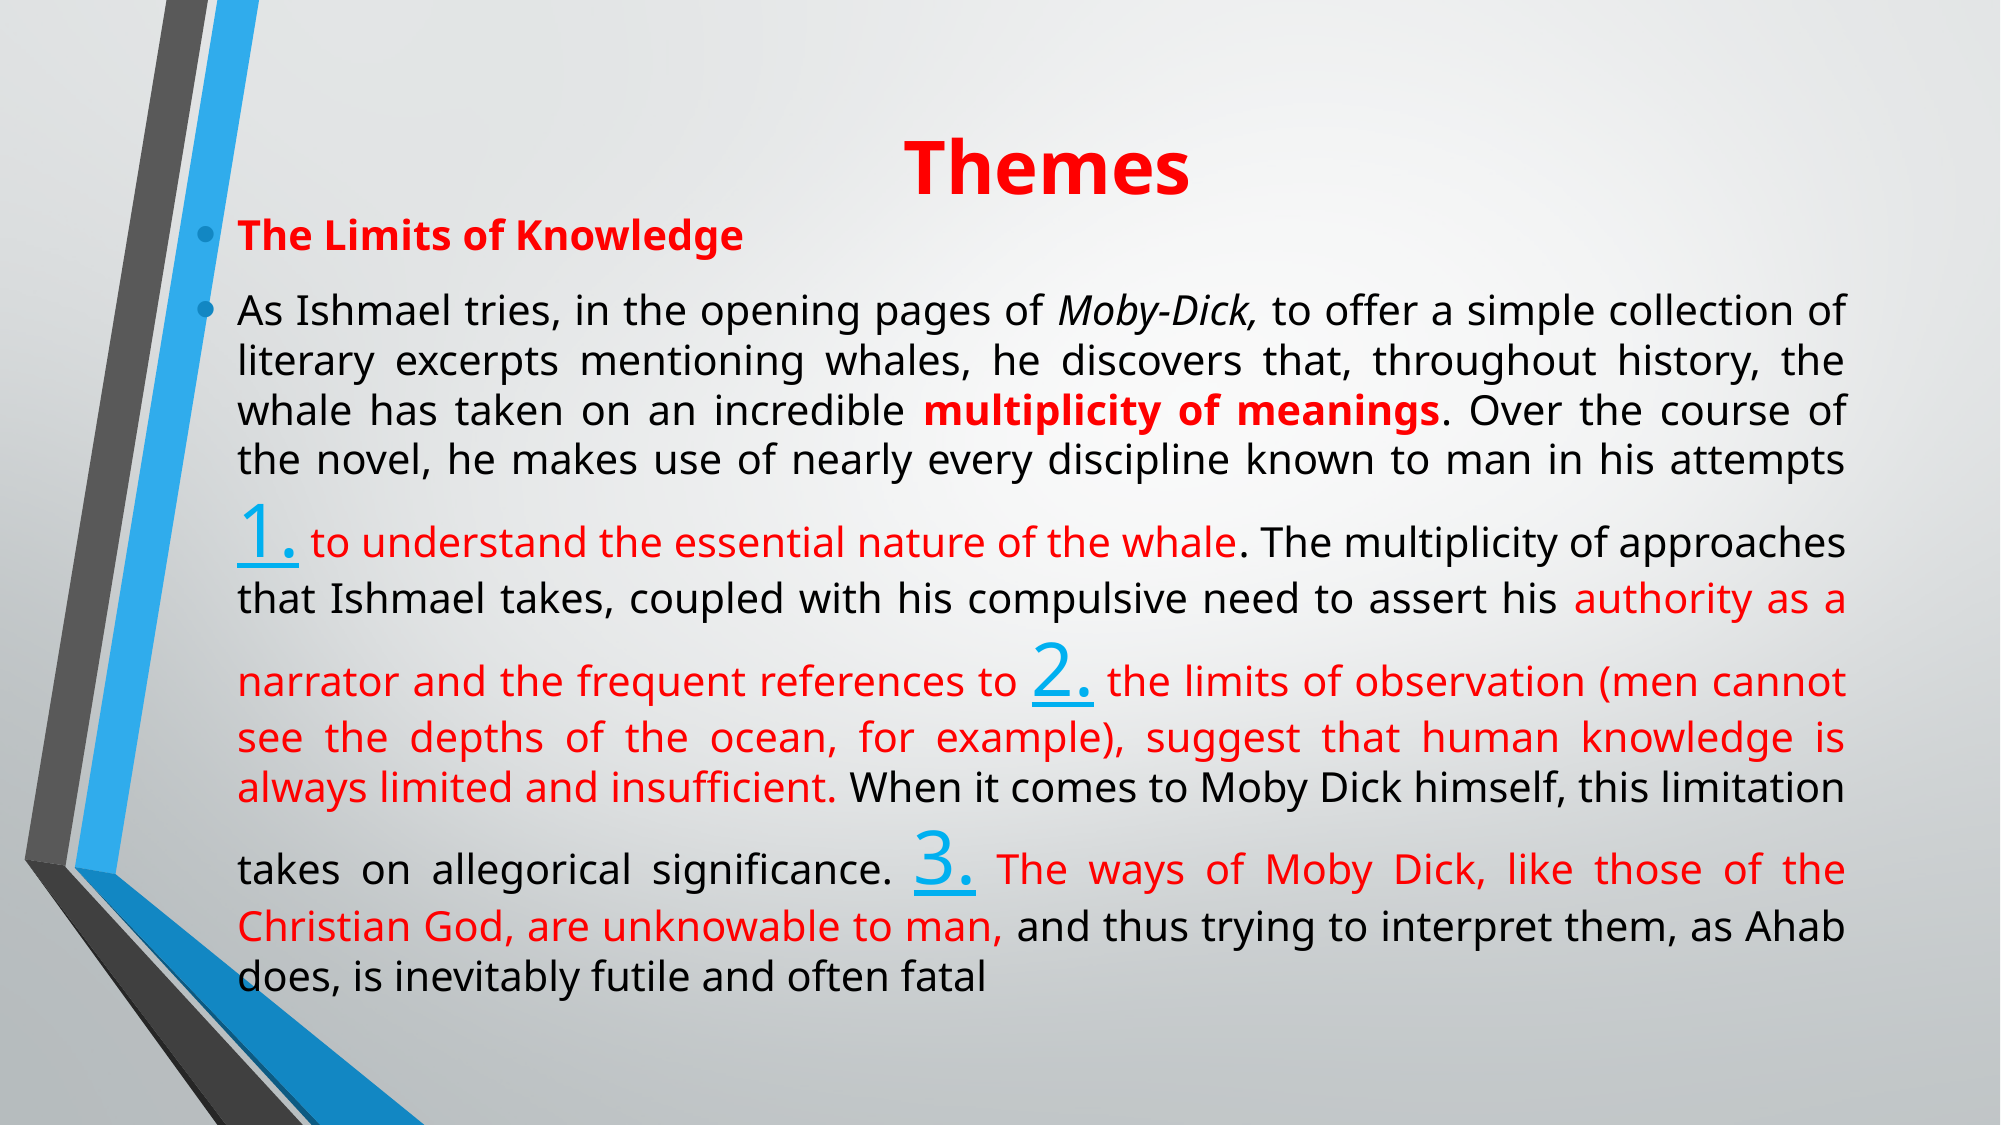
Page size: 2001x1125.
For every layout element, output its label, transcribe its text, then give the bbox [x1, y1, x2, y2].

list The Limits of Knowledge As Ishmael tries, in the opening pages of Moby-Dick, to offer a simple collection of literary excerpts mentioning whales, he discovers that, throughout history, the whale has taken on an incredible multiplicity of meanings. Over the course of the novel, he makes use of nearly every discipline known to man in his attempts 1. to understand the essential nature of the whale. The multiplicity of approaches that Ishmael takes, coupled with his compulsive need to assert his authority as a narrator and the frequent references to 2. the limits of observation (men cannot see the depths of the ocean, for example), suggest that human knowledge is always limited and insufficient. When it comes to Moby Dick himself, this limitation takes on allegorical significance. 3. The ways of Moby Dick, like those of the Christian God, are unknowable to man, and thus trying to interpret them, as Ahab does, is inevitably futile and often fatal [180, 201, 1863, 1014]
title Themes [227, 112, 1887, 217]
